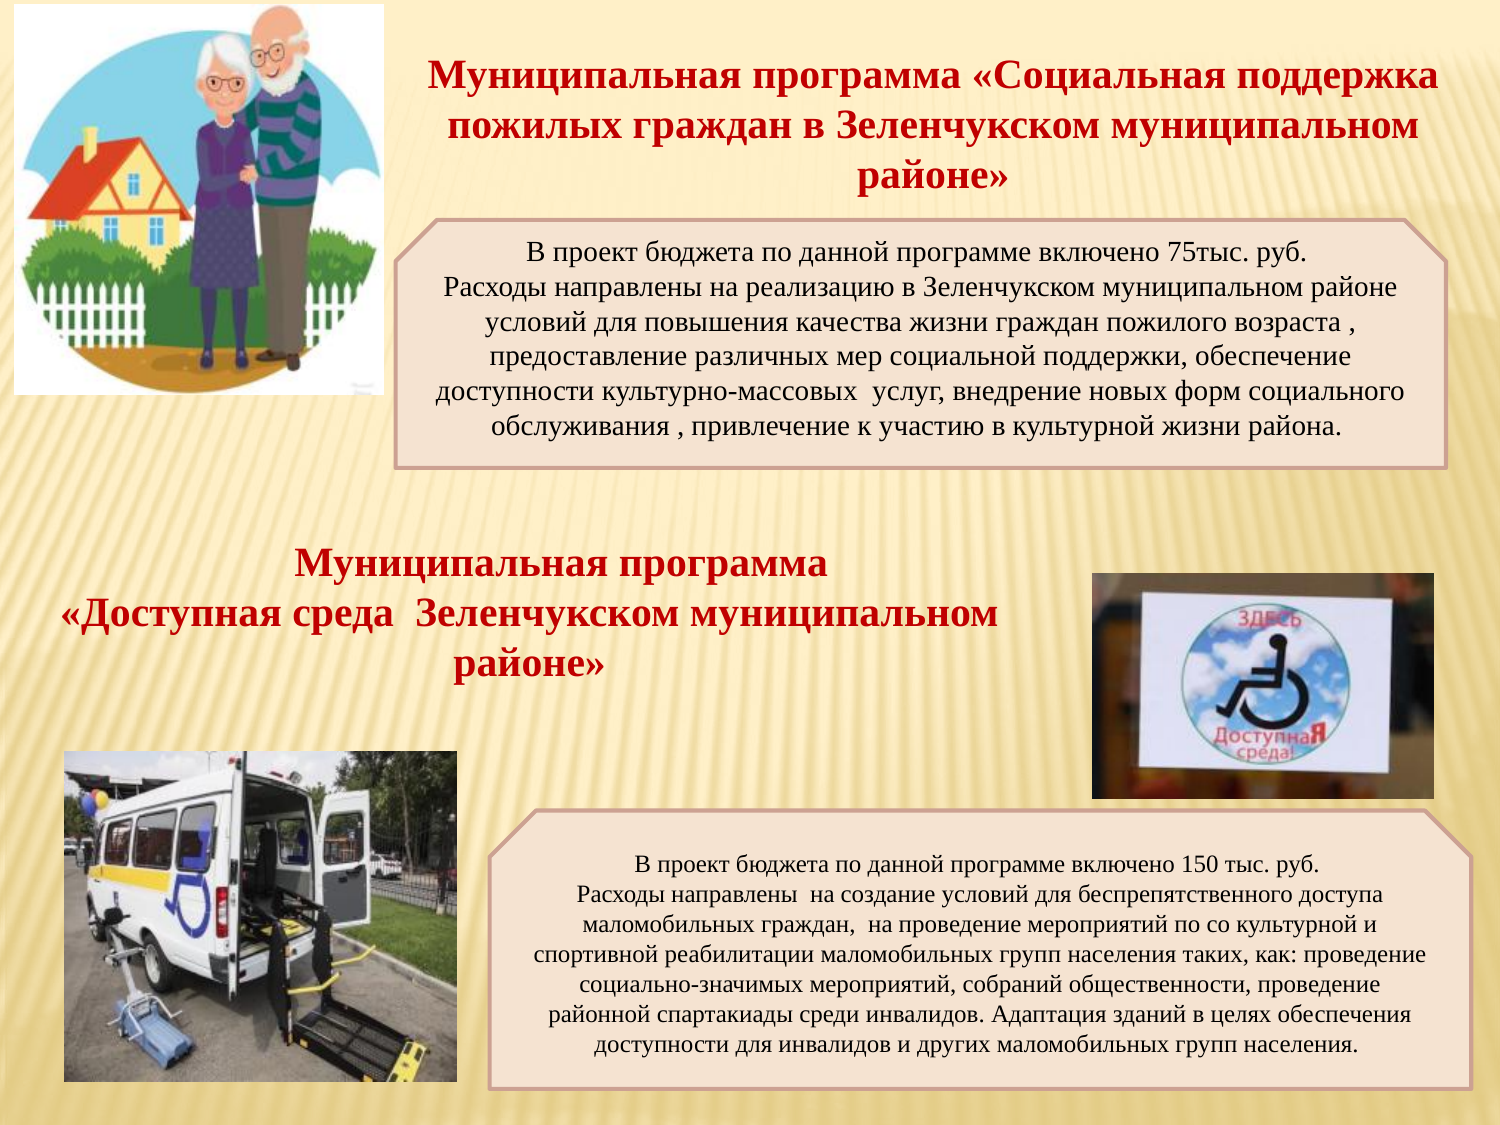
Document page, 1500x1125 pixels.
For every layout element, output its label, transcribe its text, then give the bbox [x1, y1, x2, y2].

picture [1092, 573, 1434, 799]
text_box В проект бюджета по данной программе включено 150 тыс. руб. Расходы направлены на создание условий для беспрепятственного доступа маломобильных граждан, на проведение мероприятий по со культурной и спортивной реабилитации маломобильных групп населения таких, как: проведение социально-значимых мероприятий, собраний общественности, проведение районной спартакиады среди инвалидов. Адаптация зданий в целях обеспечения доступности для инвалидов и других маломобильных групп населения. [487, 808, 1474, 1091]
picture [14, 3, 385, 395]
text_box Муниципальная программа «Социальная поддержка пожилых граждан в Зеленчукском муниципальном районе» [395, 39, 1472, 205]
text_box Муниципальная программа «Доступная среда Зеленчукском муниципальном районе» [37, 527, 1022, 687]
text_box В проект бюджета по данной программе включено 75тыс. руб. Расходы направлены на реализацию в Зеленчукском муниципальном районе условий для повышения качества жизни граждан пожилого возраста , предоставление различных мер социальной поддержки, обеспечение доступности культурно-массовых услуг, внедрение новых форм социального обслуживания , привлечение к участию в культурной жизни района. [393, 217, 1449, 470]
picture [64, 751, 457, 1082]
